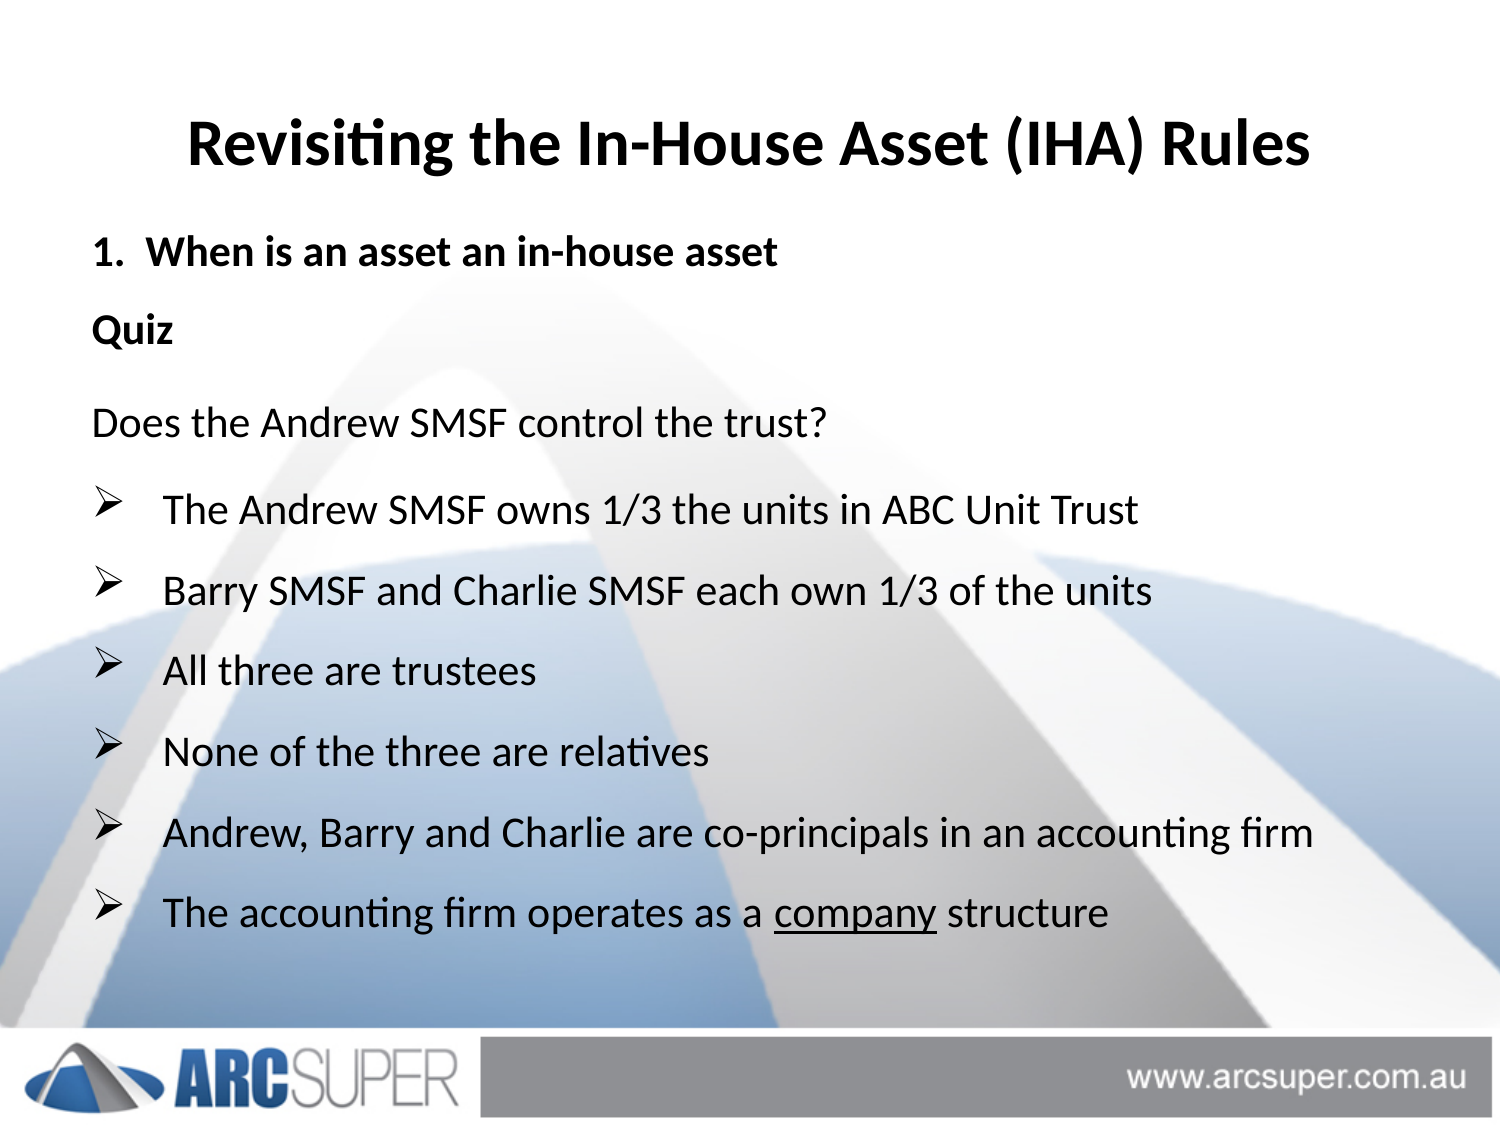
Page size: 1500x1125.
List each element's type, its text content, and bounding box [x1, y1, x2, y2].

list 1. When is an asset an in-house asset Quiz Does the Andrew SMSF control the trust? The Andrew SMSF owns 1/3 the units in ABC Unit Trust Barry SMSF and Charlie SMSF each own 1/3 of the units All three are trustees None of the three are relatives Andrew, Barry and Charlie are co-principals in an accounting firm The accounting firm operates as a company structure [76, 208, 1427, 951]
picture [0, 0, 1500, 1125]
title Revisiting the In-House Asset (IHA) Rules [75, 45, 1425, 233]
